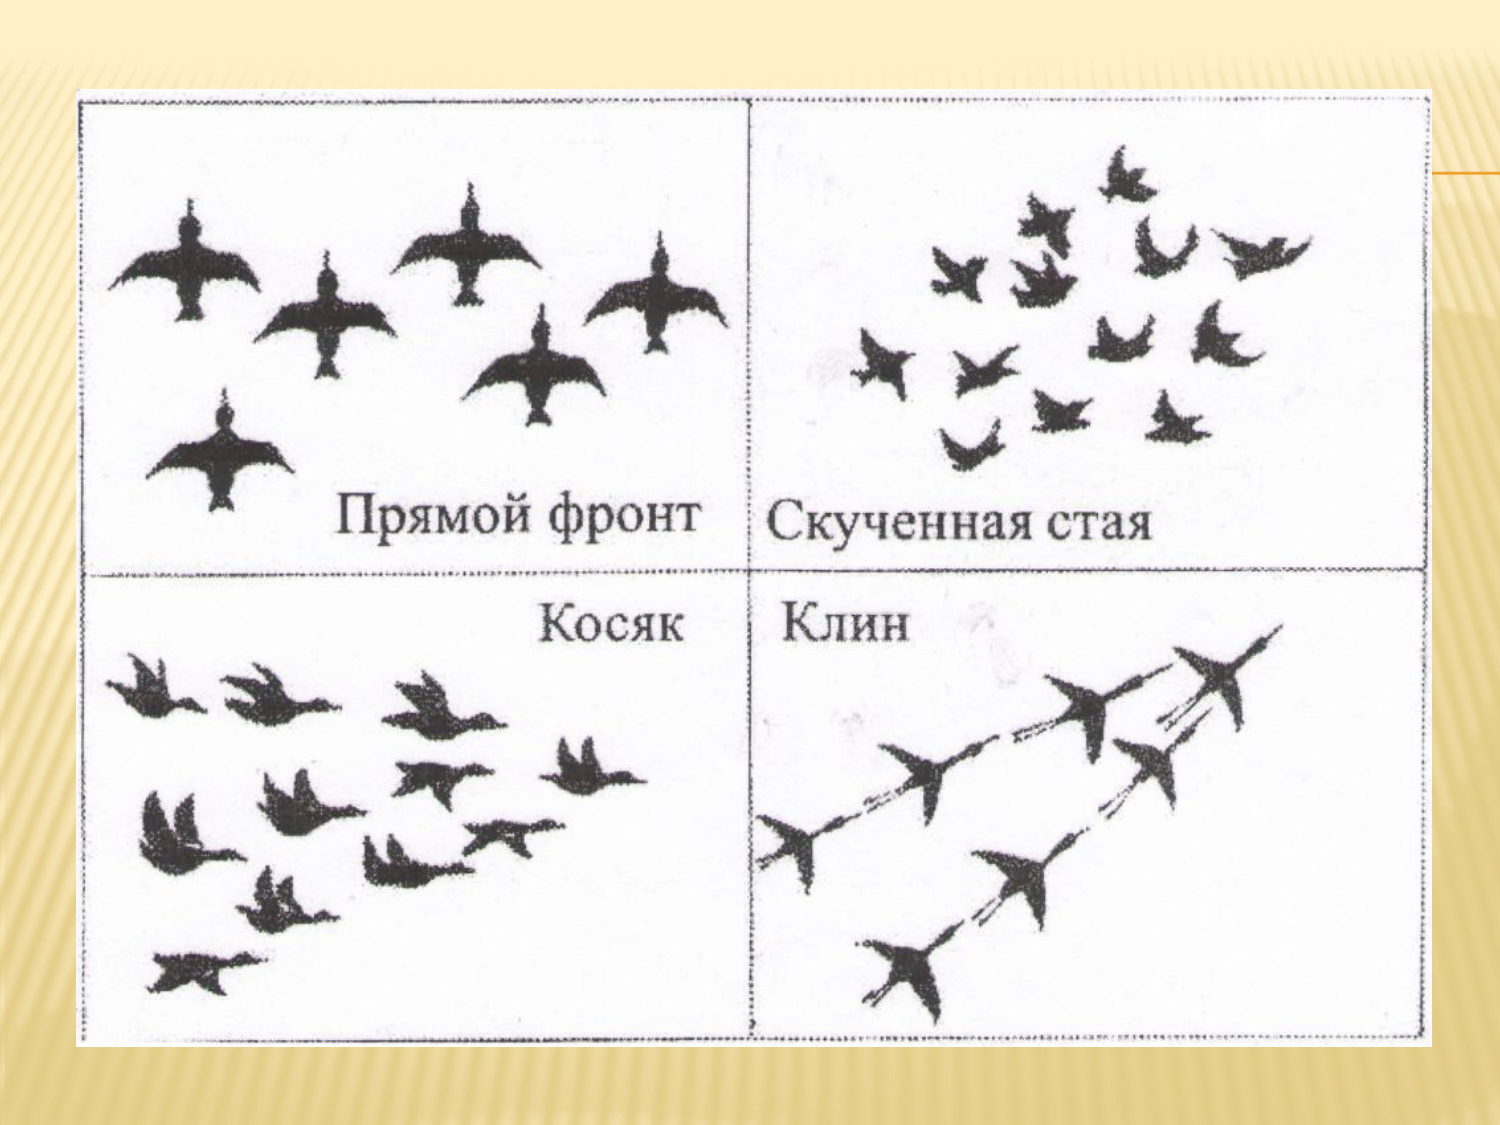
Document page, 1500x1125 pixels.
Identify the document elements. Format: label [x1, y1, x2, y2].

list [76, 89, 1433, 1048]
